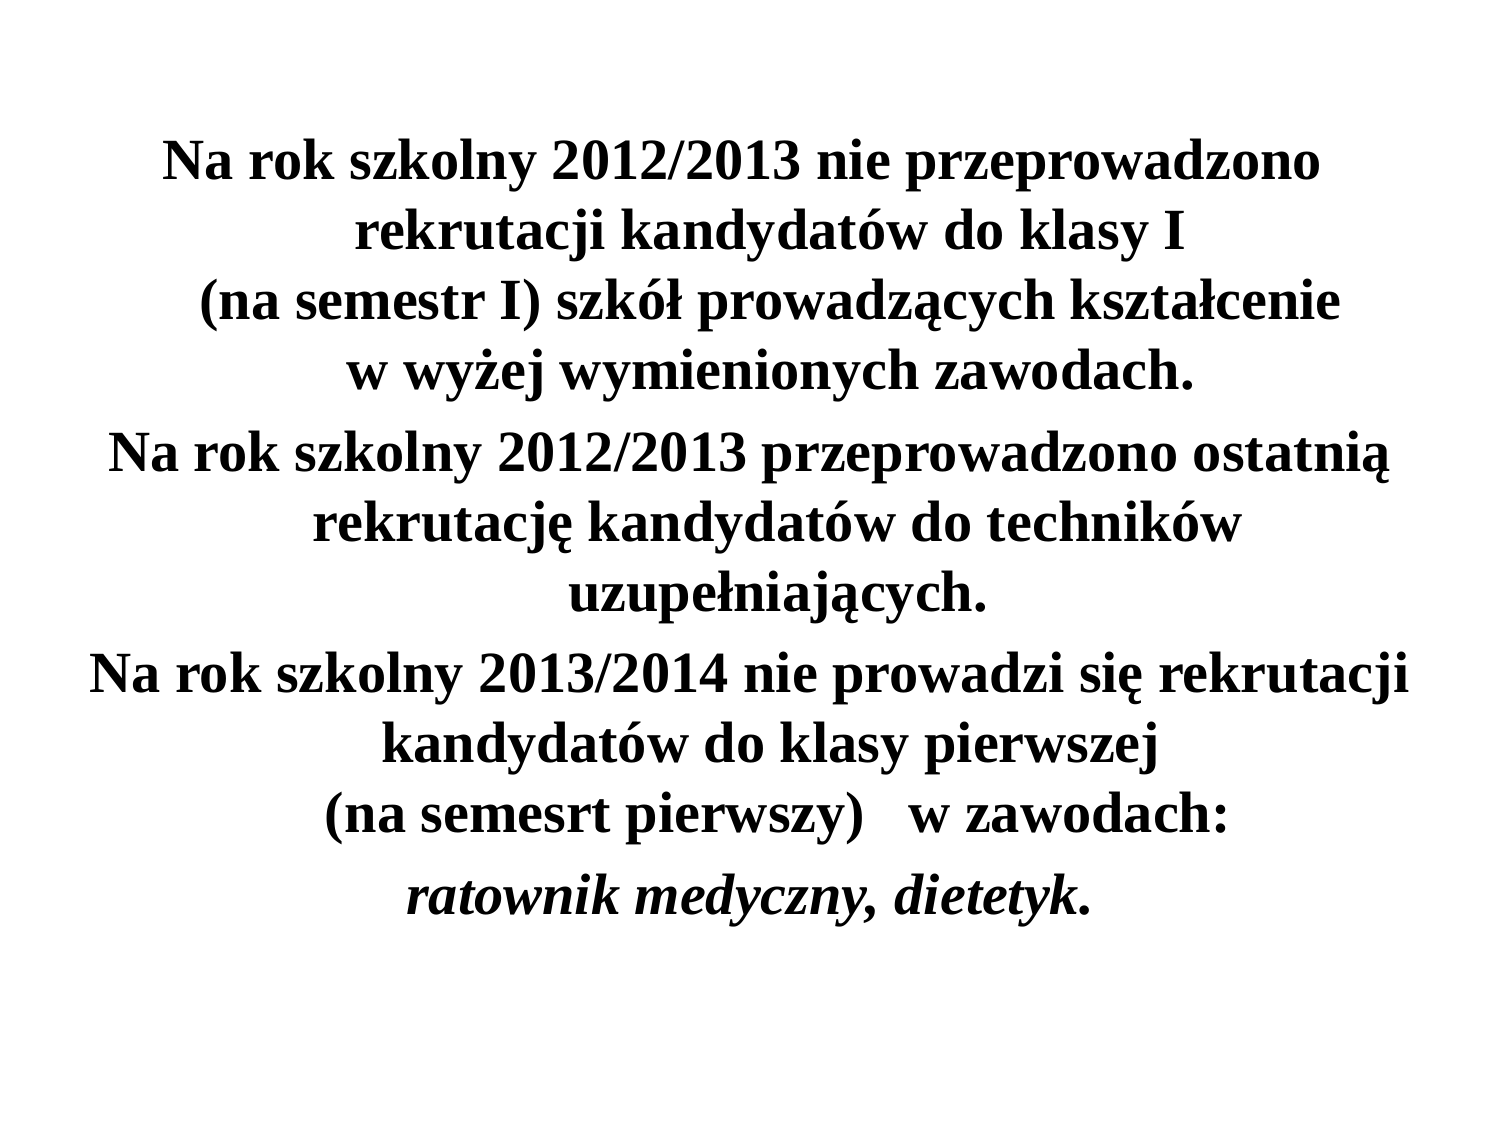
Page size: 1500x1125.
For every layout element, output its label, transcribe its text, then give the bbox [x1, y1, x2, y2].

list Na rok szkolny 2012/2013 nie przeprowadzono rekrutacji kandydatów do klasy I (na semestr I) szkół prowadzących kształcenie w wyżej wymienionych zawodach. Na rok szkolny 2012/2013 przeprowadzono ostatnią rekrutację kandydatów do techników uzupełniających. Na rok szkolny 2013/2014 nie prowadzi się rekrutacji kandydatów do klasy pierwszej (na semesrt pierwszy) w zawodach: ratownik medyczny, dietetyk. [41, 113, 1459, 976]
